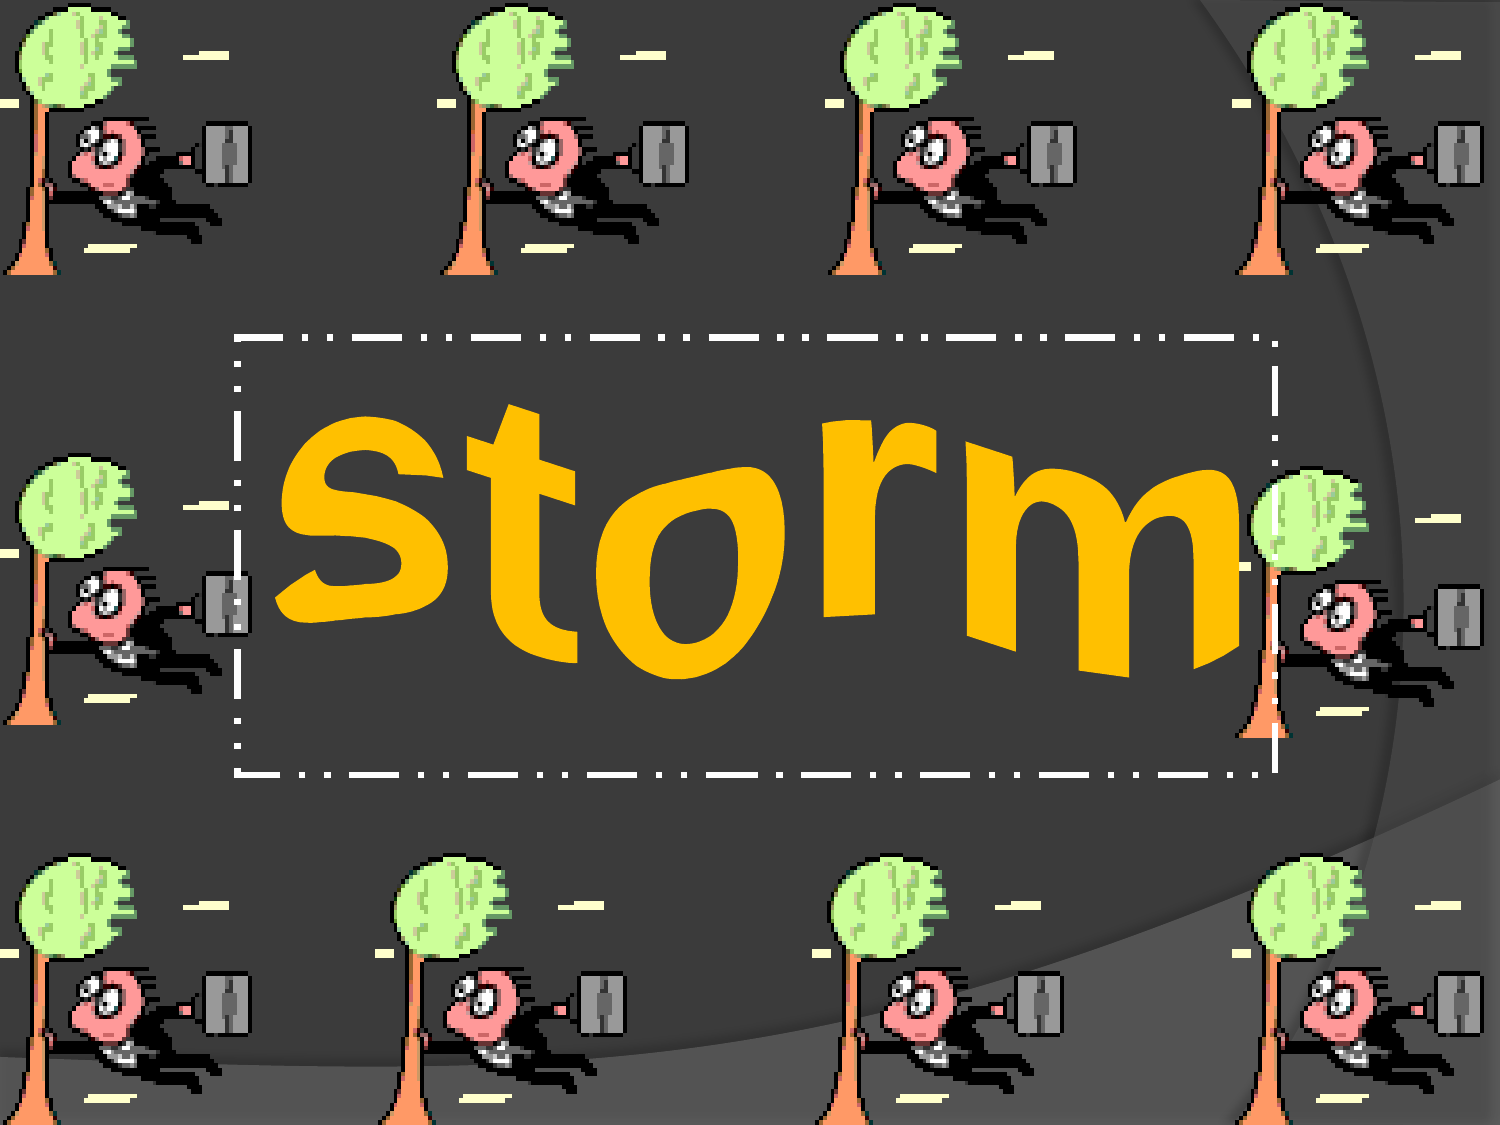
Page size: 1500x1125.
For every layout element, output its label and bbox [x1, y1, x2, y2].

picture [0, 0, 268, 276]
picture [1285, 462, 1500, 738]
picture [824, 0, 1093, 276]
picture [0, 449, 231, 726]
picture [1232, 0, 1500, 276]
picture [1232, 849, 1500, 1125]
picture [812, 849, 1081, 1125]
picture [374, 849, 643, 1125]
picture [0, 849, 268, 1125]
picture [437, 0, 706, 276]
text_box [237, 337, 1276, 776]
